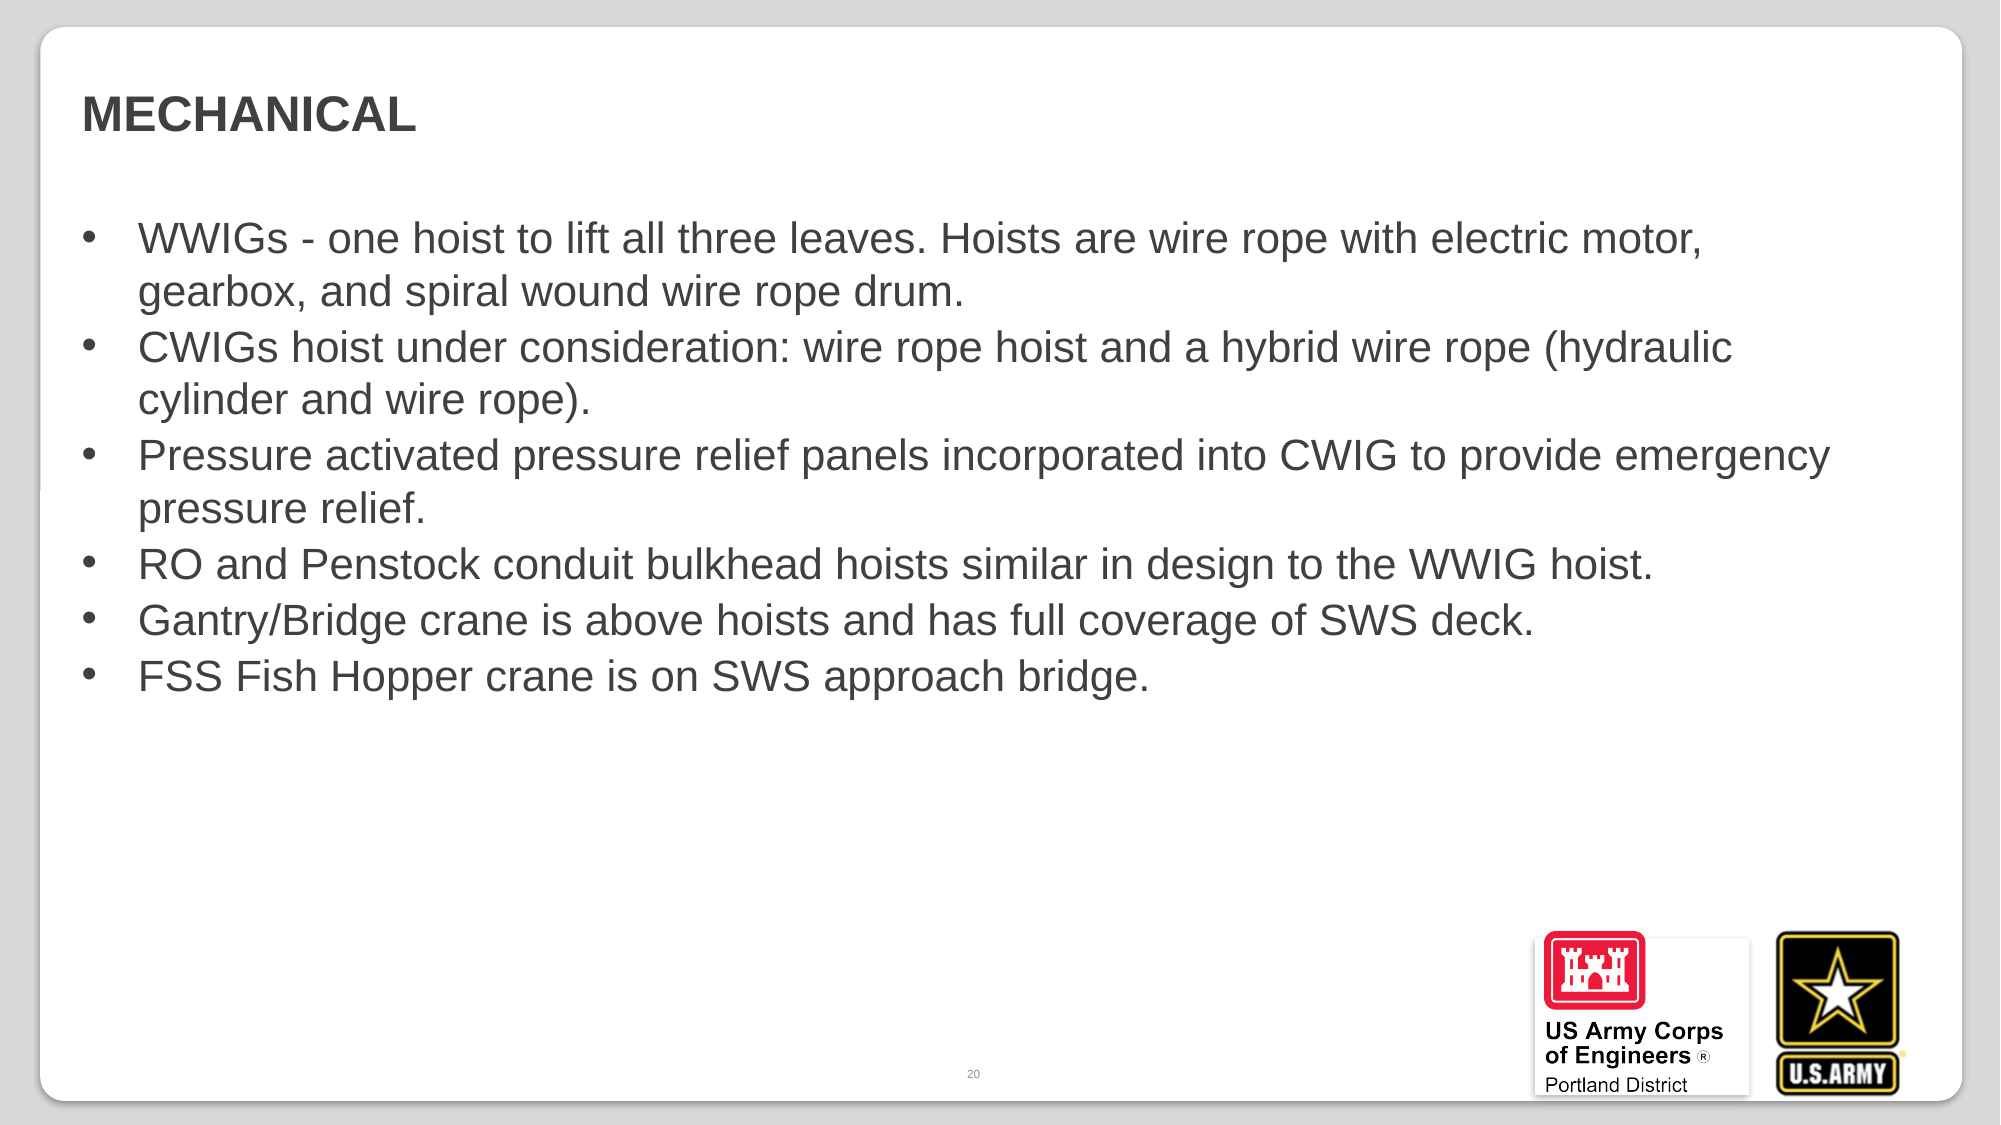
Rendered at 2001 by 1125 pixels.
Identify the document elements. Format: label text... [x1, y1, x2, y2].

picture [1521, 976, 1750, 1105]
title Mechanical [66, 44, 1901, 178]
slide_number 20 [893, 1054, 1054, 1094]
list WWIGs - one hoist to lift all three leaves. Hoists are wire rope with electric motor, gearbox, and spiral wound wire rope drum. CWIGs hoist under consideration: wire rope hoist and a hybrid wire rope (hydraulic cylinder and wire rope). Pressure activated pressure relief panels incorporated into CWIG to provide emergency pressure relief. RO and Penstock conduit bulkhead hoists similar in design to the WWIG hoist. Gantry/Bridge crane is above hoists and has full coverage of SWS deck. FSS Fish Hopper crane is on SWS approach bridge. [66, 202, 1901, 976]
picture [1773, 927, 1910, 1101]
